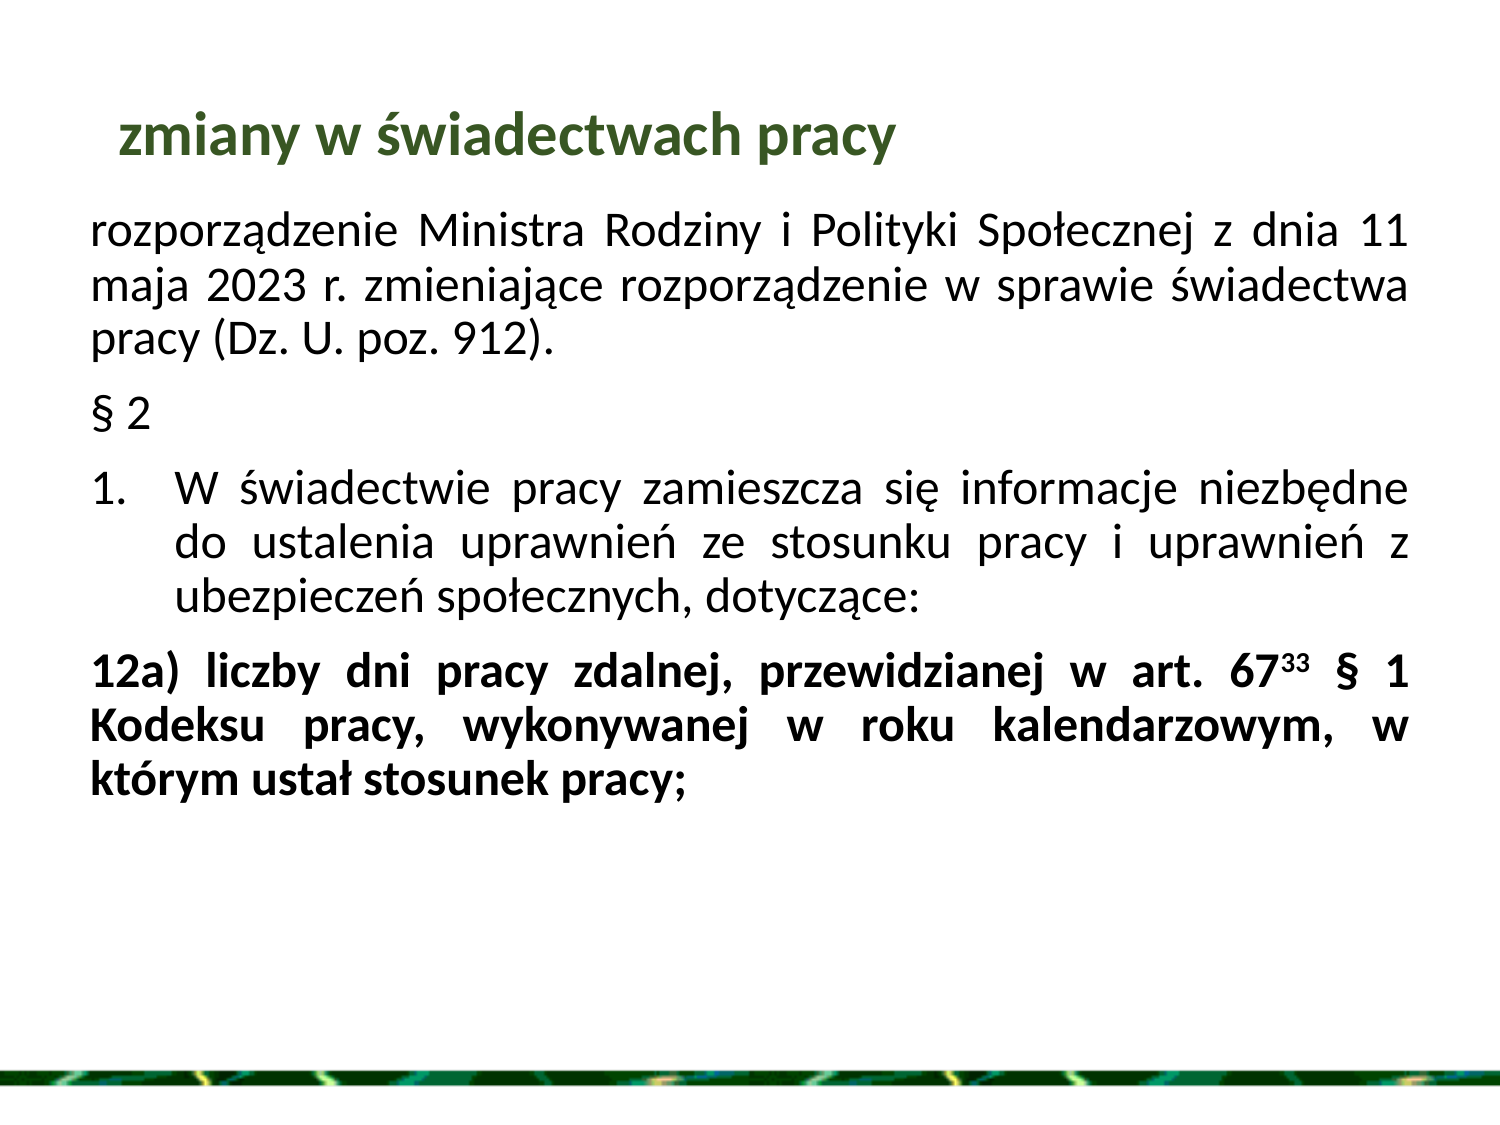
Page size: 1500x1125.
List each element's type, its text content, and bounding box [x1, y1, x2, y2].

picture [0, 1066, 1500, 1092]
title zmiany w świadectwach pracy [103, 59, 1397, 196]
list rozporządzenie Ministra Rodziny i Polityki Społecznej z dnia 11 maja 2023 r. zmieniające rozporządzenie w sprawie świadectwa pracy (Dz. U. poz. 912). § 2 W świadectwie pracy zamieszcza się informacje niezbędne do ustalenia uprawnień ze stosunku pracy i uprawnień z ubezpieczeń społecznych, dotyczące: 12a) liczby dni pracy zdalnej, przewidzianej w art. 6733 § 1 Kodeksu pracy, wykonywanej w roku kalendarzowym, w którym ustał stosunek pracy; [75, 196, 1425, 1005]
